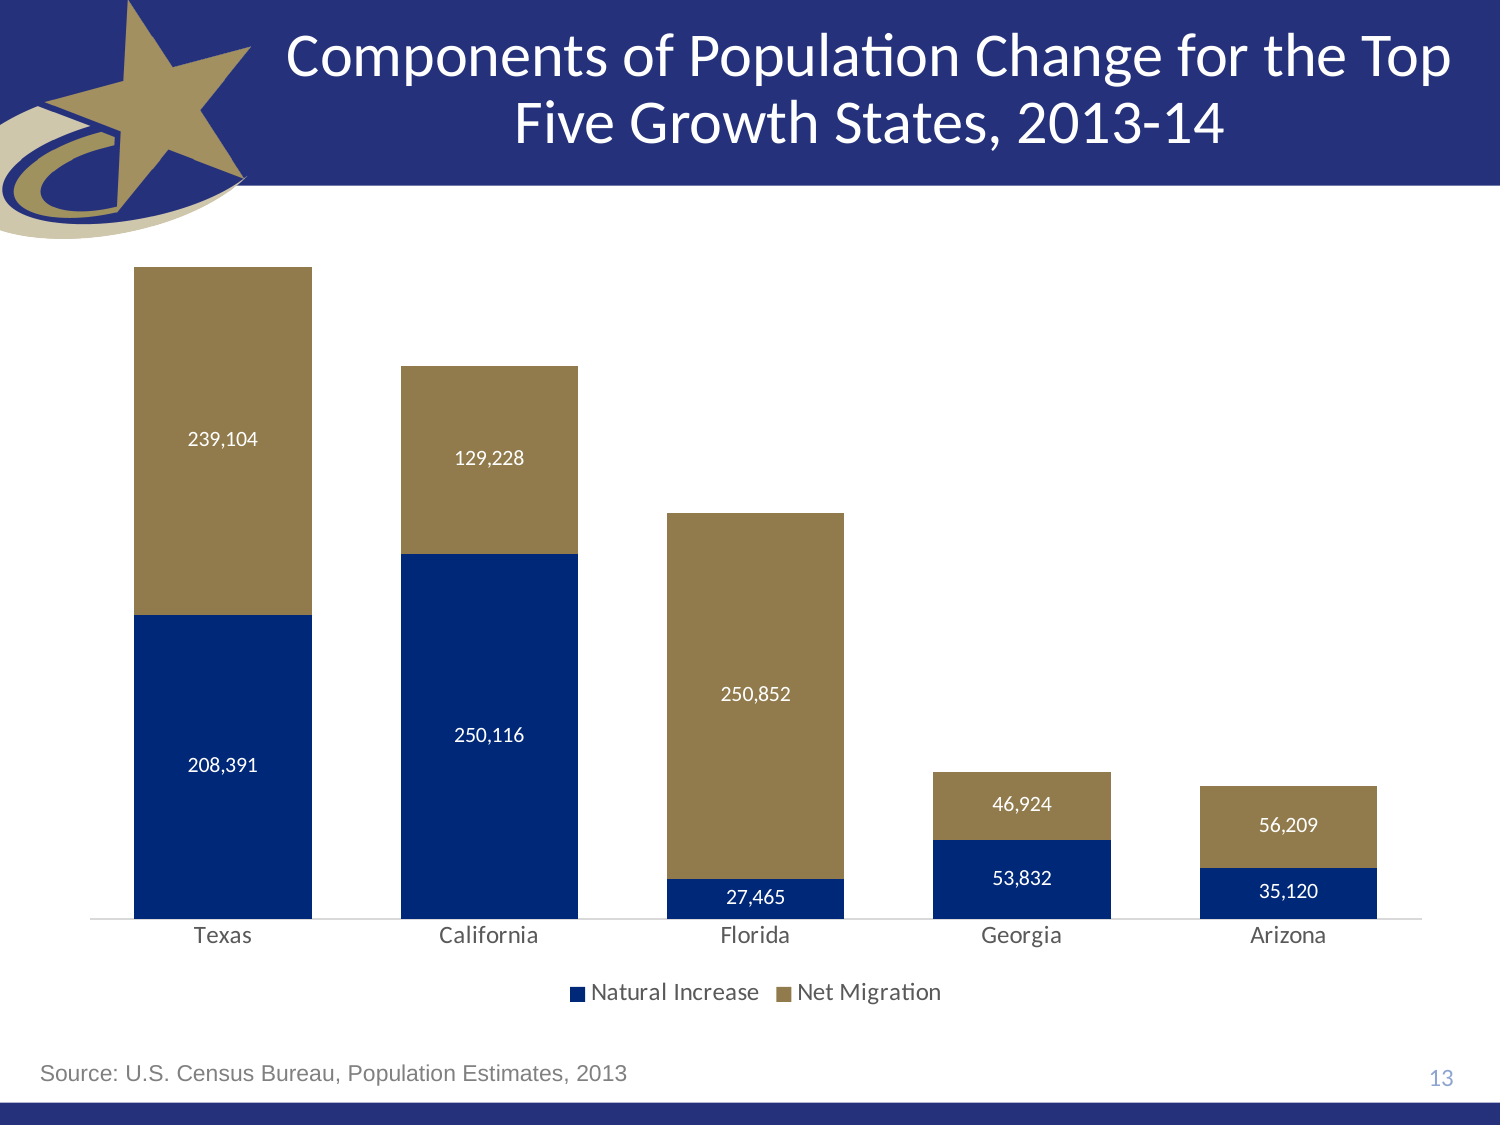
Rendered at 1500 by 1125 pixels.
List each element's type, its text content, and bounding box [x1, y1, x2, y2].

text_box Source: U.S. Census Bureau, Population Estimates, 2013 [24, 1046, 1030, 1093]
chart [61, 247, 1450, 1013]
picture [0, 0, 251, 239]
title Components of Population Change for the Top Five Growth States, 2013-14 [255, 15, 1485, 165]
slide_number 13 [1335, 1050, 1469, 1103]
